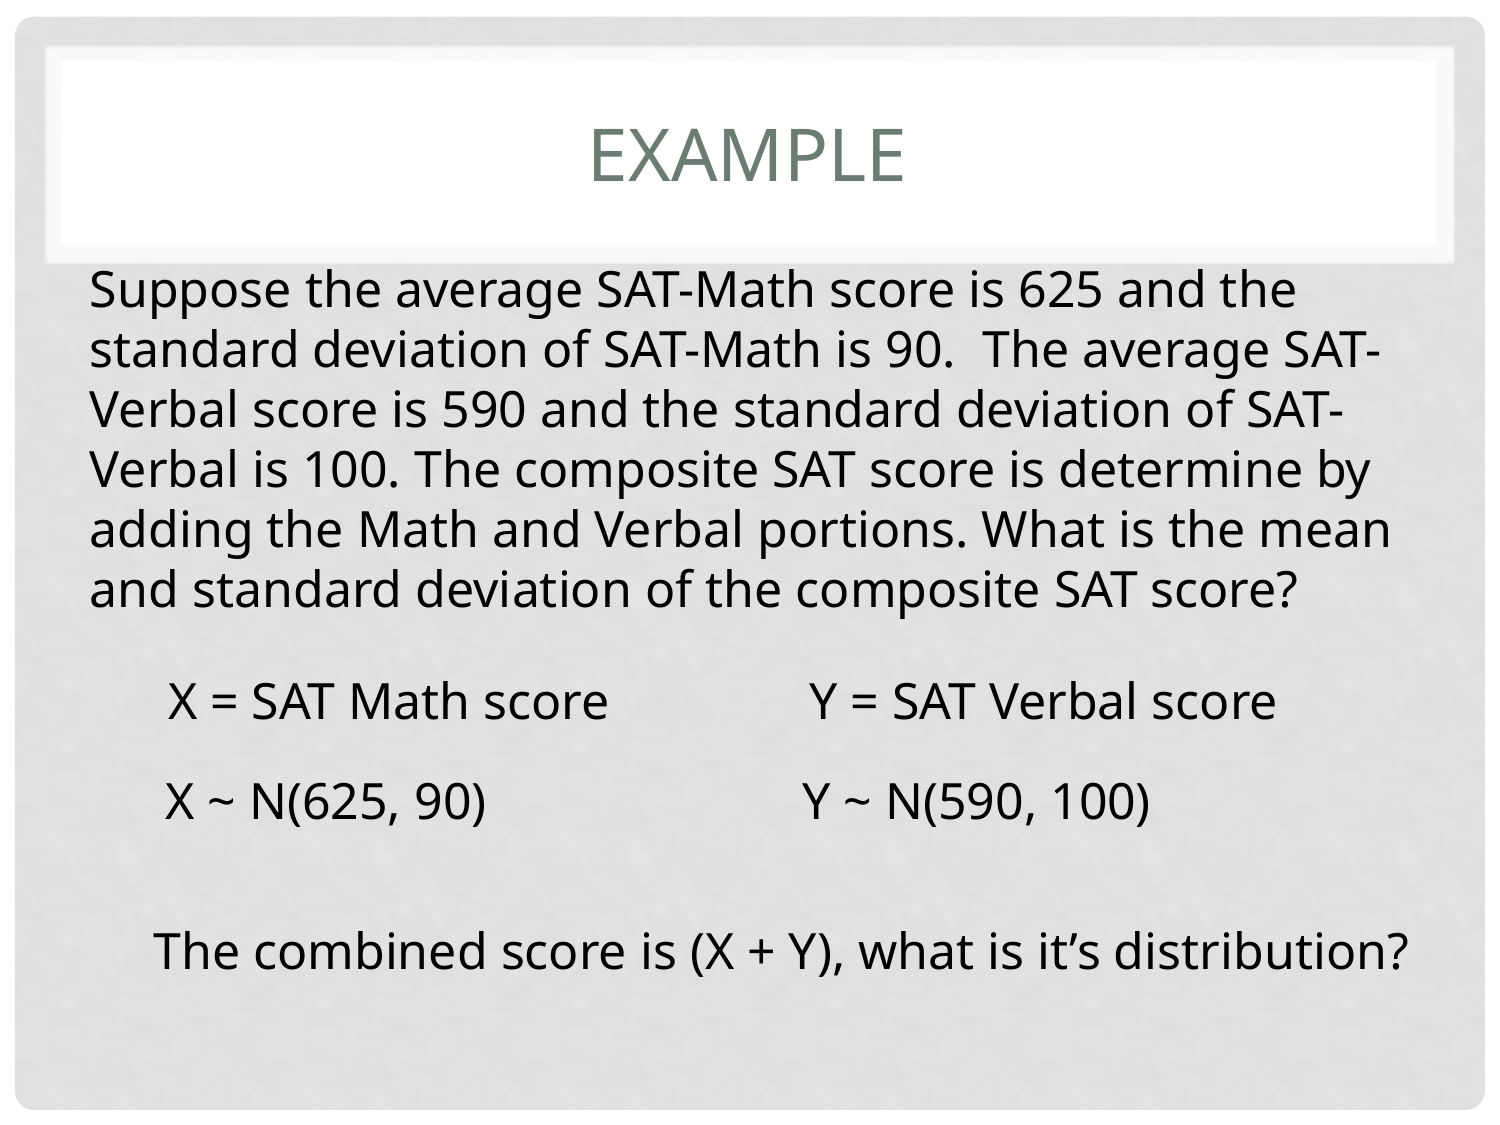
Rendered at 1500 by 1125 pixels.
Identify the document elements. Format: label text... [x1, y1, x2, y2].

text_box X = SAT Math score [153, 662, 626, 738]
text_box X ~ N(625, 90) [150, 762, 502, 838]
text_box Y ~ N(590, 100) [788, 762, 1166, 838]
text_box The combined score is (X + Y), what is it’s distribution? [138, 912, 1425, 988]
text_box Suppose the average SAT-Math score is 625 and the standard deviation of SAT-Math is 90. The average SAT-Verbal score is 590 and the standard deviation of SAT-Verbal is 100. The composite SAT score is determine by adding the Math and Verbal portions. What is the mean and standard deviation of the composite SAT score? [74, 249, 1413, 625]
title Example [69, 66, 1425, 238]
text_box Y = SAT Verbal score [794, 662, 1294, 738]
